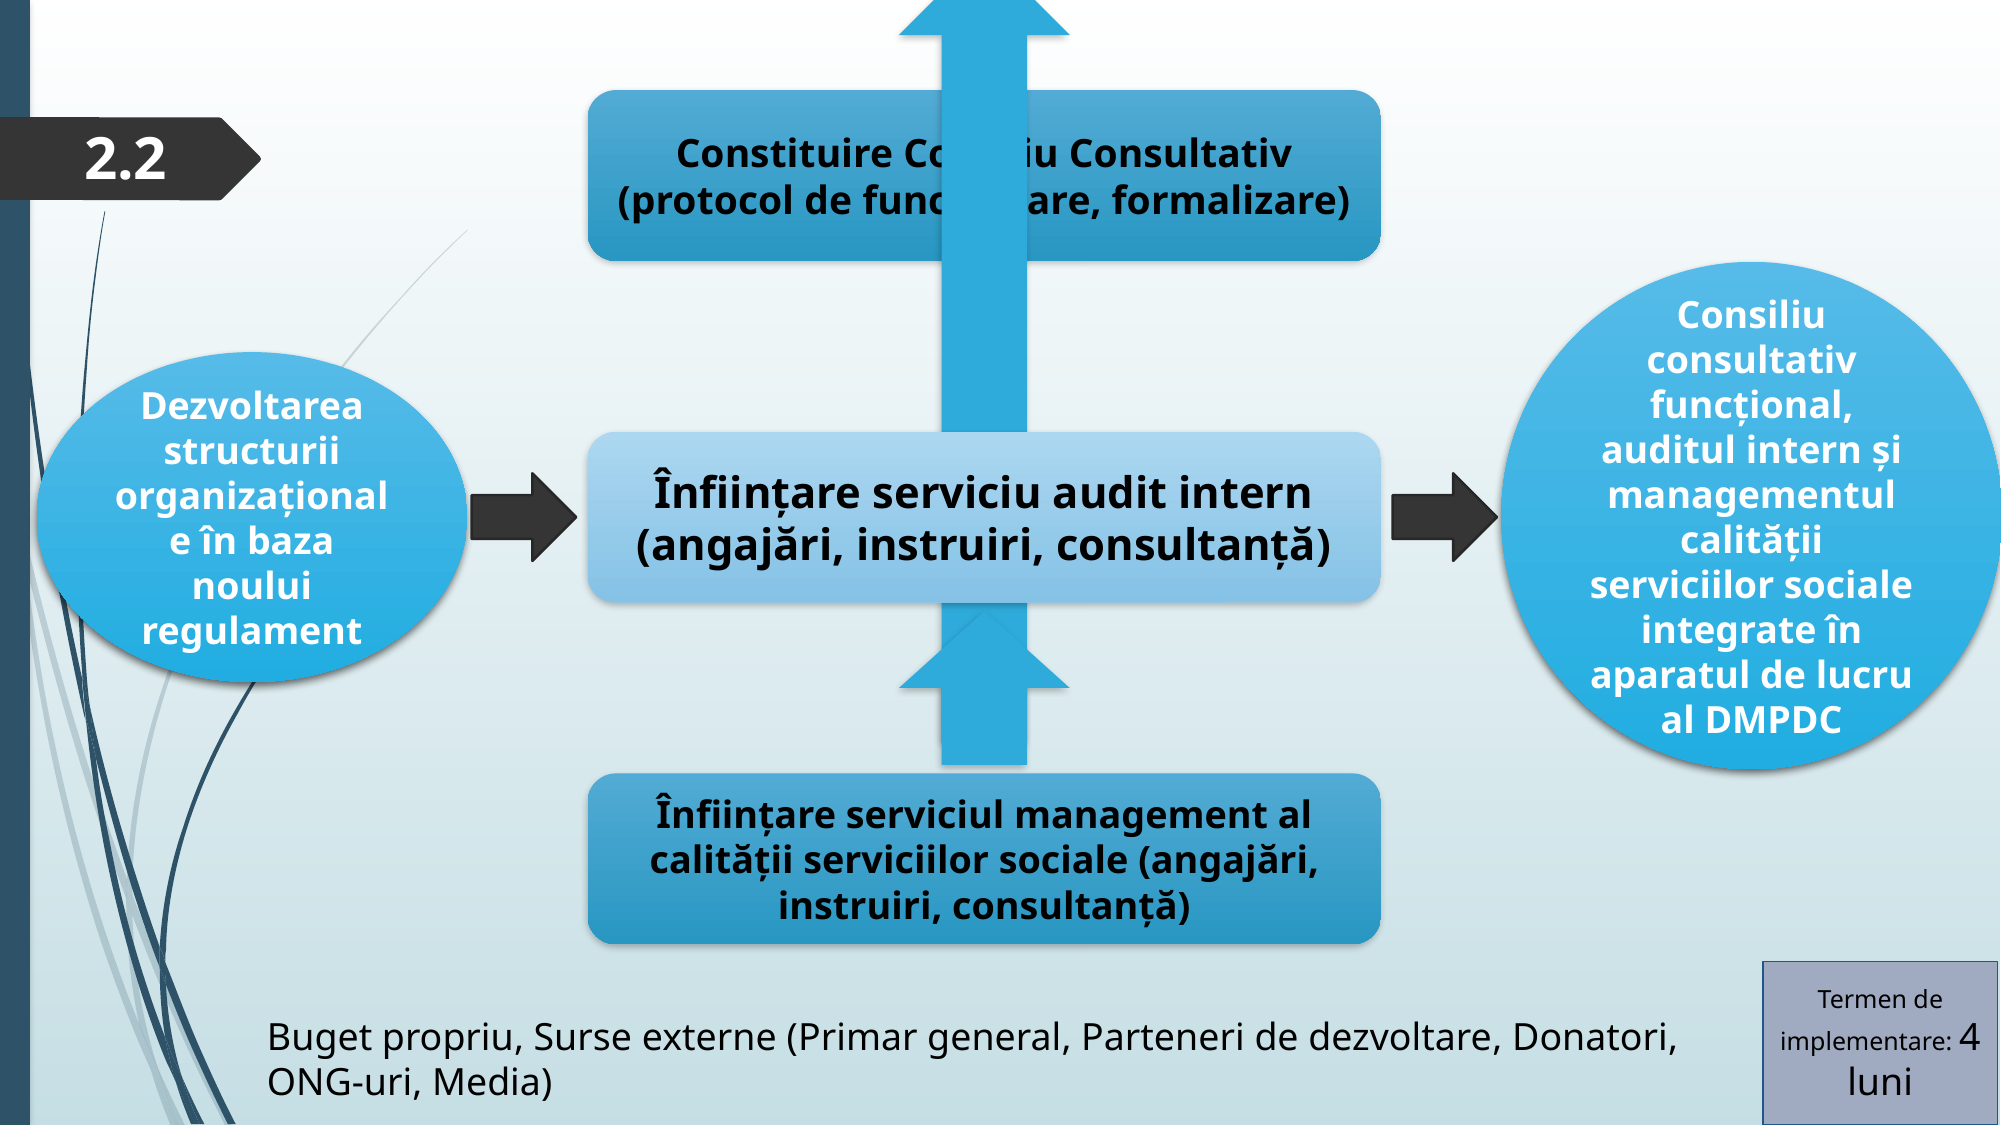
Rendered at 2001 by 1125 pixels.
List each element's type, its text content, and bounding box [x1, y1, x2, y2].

text_box Buget propriu, Surse externe (Primar general, Parteneri de dezvoltare, Donatori, ONG-uri, Media) [252, 1005, 1762, 1111]
text_box Dezvoltarea structurii organizaționale în baza noului regulament [36, 352, 468, 682]
text_box 2.2 [69, 114, 209, 199]
text_box Termen de implementare: 4 luni [1762, 961, 1998, 1125]
text_box [470, 472, 578, 563]
text_box [1391, 472, 1493, 563]
text_box Consiliu consultativ funcțional, auditul intern și managementul calității serviciilor sociale integrate în aparatul de lucru al DMPDC [1501, 261, 2000, 770]
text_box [587, 89, 1382, 945]
